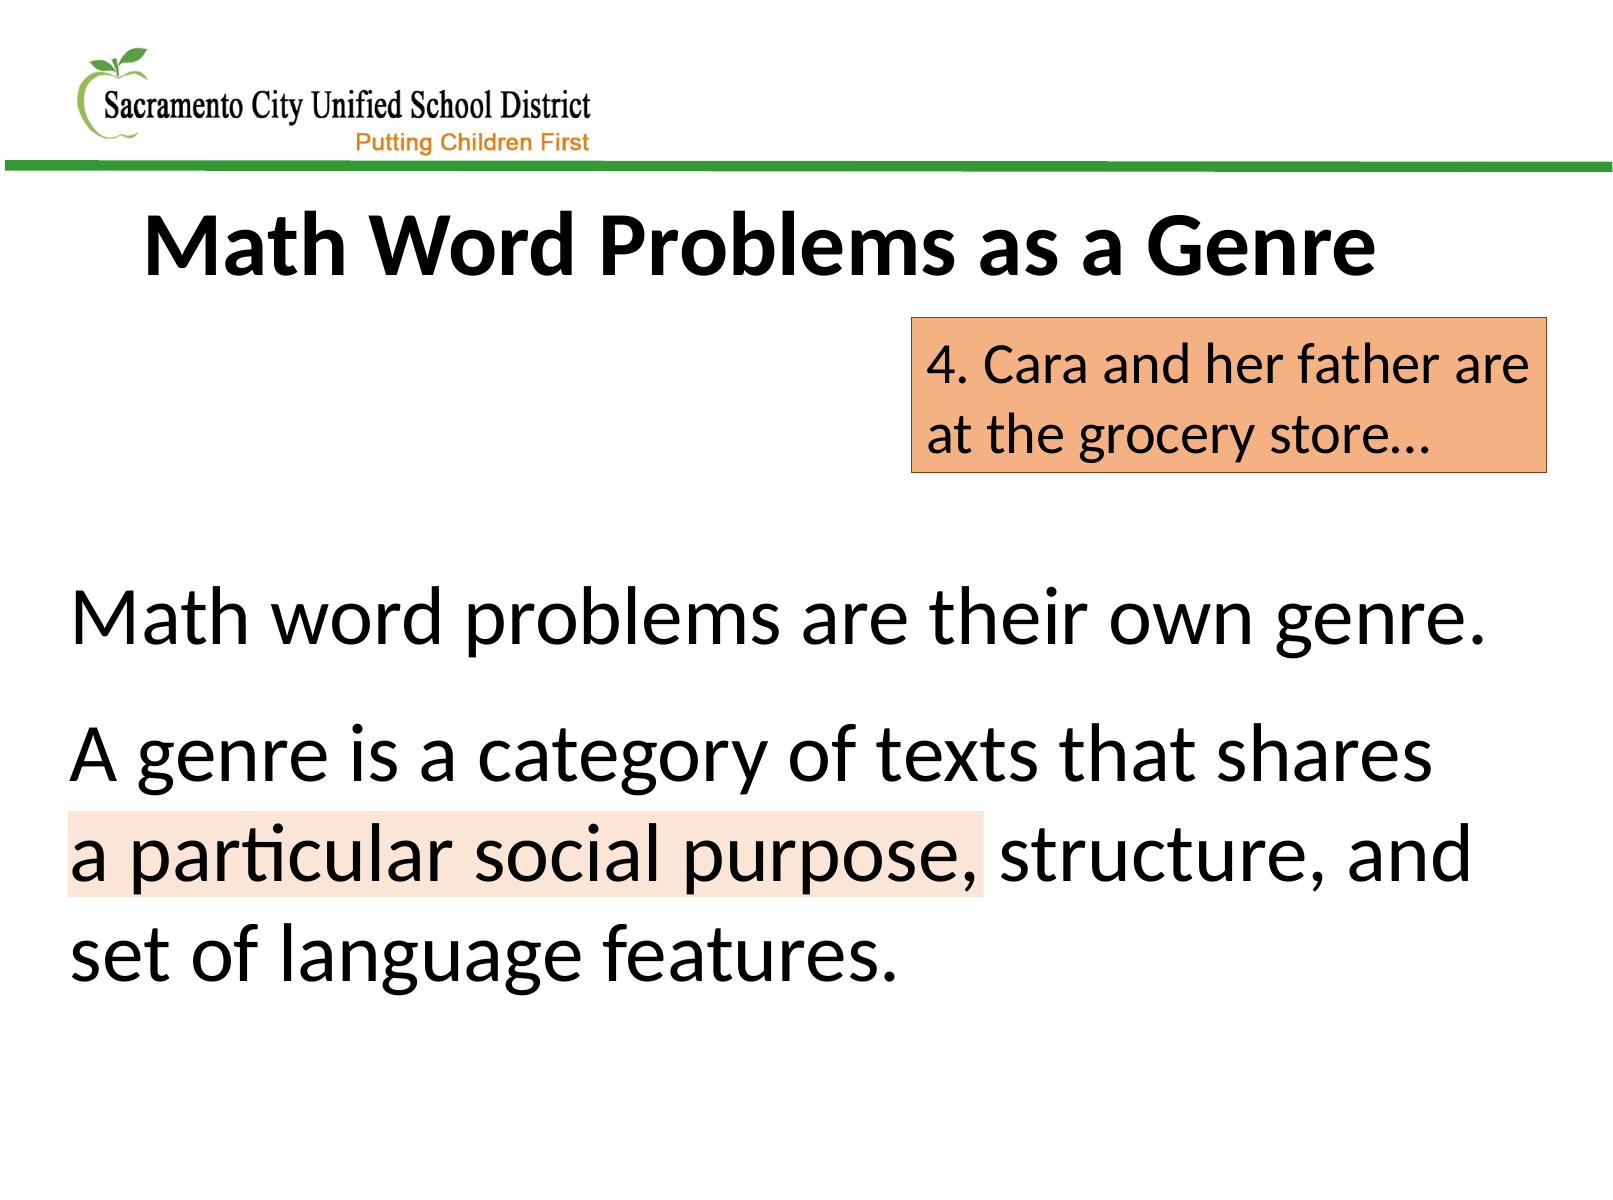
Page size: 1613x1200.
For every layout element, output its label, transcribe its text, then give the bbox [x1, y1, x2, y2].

picture [24, 28, 603, 160]
text_box Math Word Problems as a Genre [127, 176, 1461, 350]
text_box 4. Cara and her father are at the grocery store… [911, 317, 1547, 473]
text_box Math word problems are their own genre. A genre is a category of texts that shares a particular social purpose, structure, and set of language features. [55, 553, 1506, 1006]
